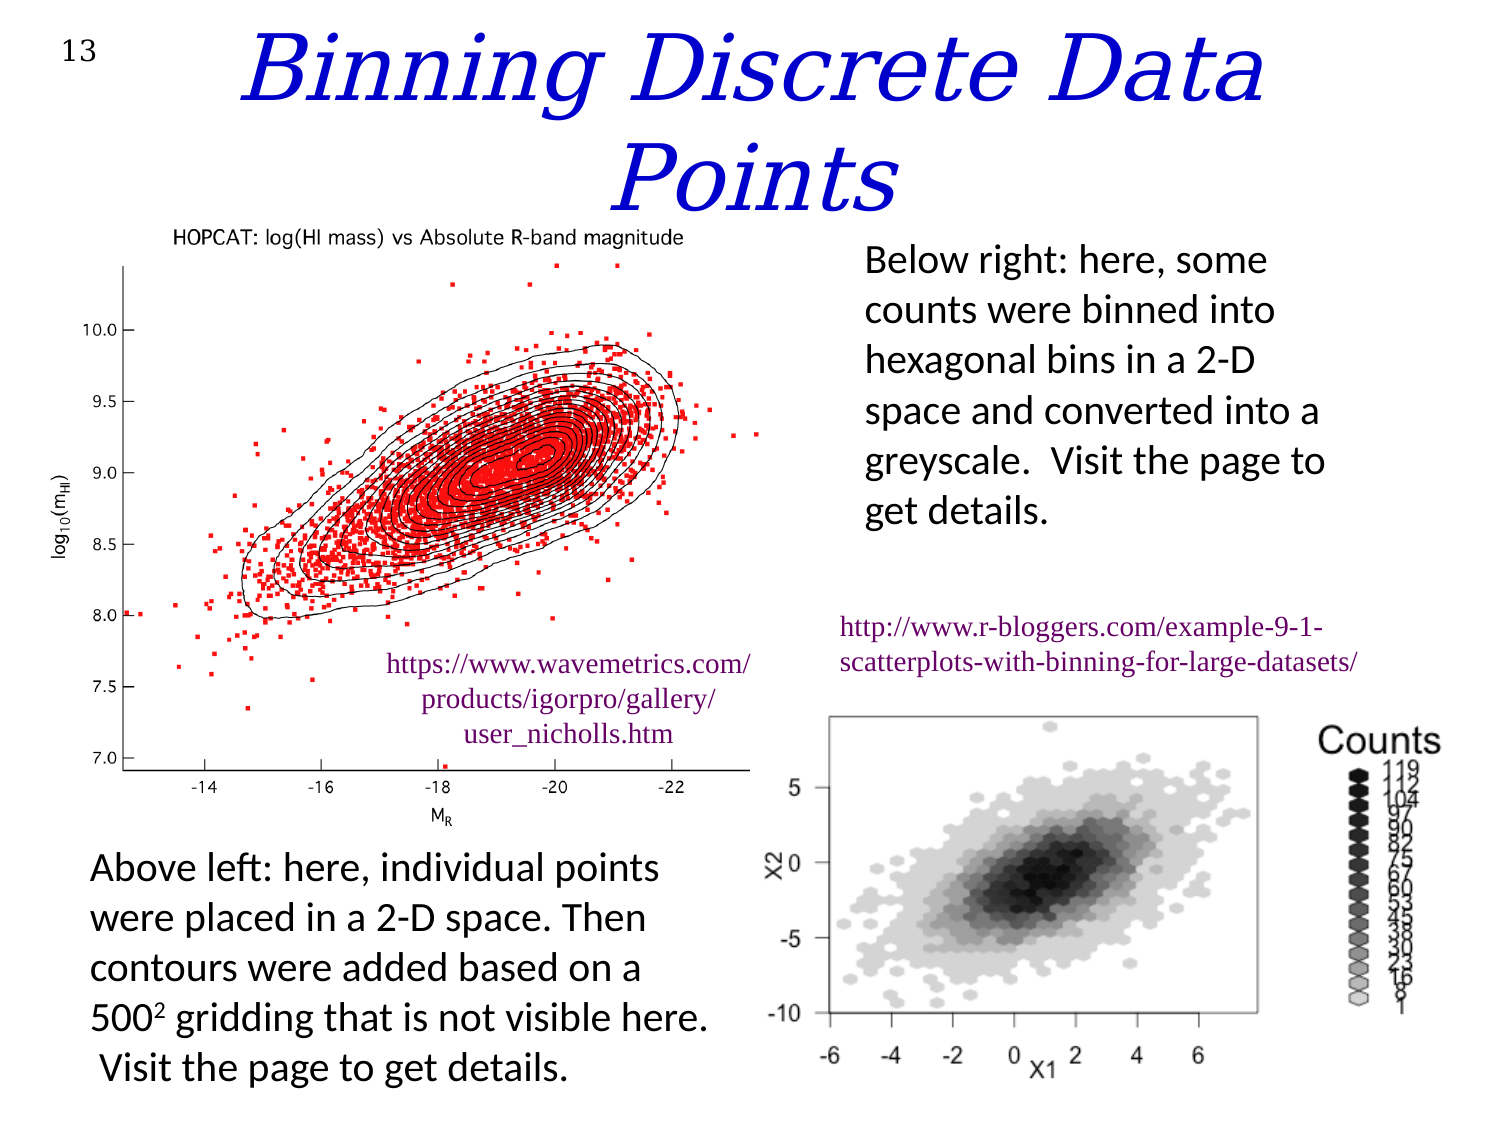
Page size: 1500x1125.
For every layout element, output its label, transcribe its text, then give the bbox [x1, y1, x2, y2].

title Binning Discrete Data Points [112, 24, 1388, 213]
picture [749, 698, 1443, 1100]
text_box Above left: here, individual points were placed in a 2-D space. Then contours were added based on a 5002 gridding that is not visible here. Visit the page to get details. [75, 839, 725, 1098]
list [24, 224, 801, 830]
text_box Below right: here, some counts were binned into hexagonal bins in a 2-D space and converted into a greyscale. Visit the page to get details. [849, 224, 1375, 540]
slide_number 13 [0, 24, 113, 101]
text_box http://www.r-bloggers.com/example-9-1-scatterplots-with-binning-for-large-datasets/ [825, 599, 1475, 685]
